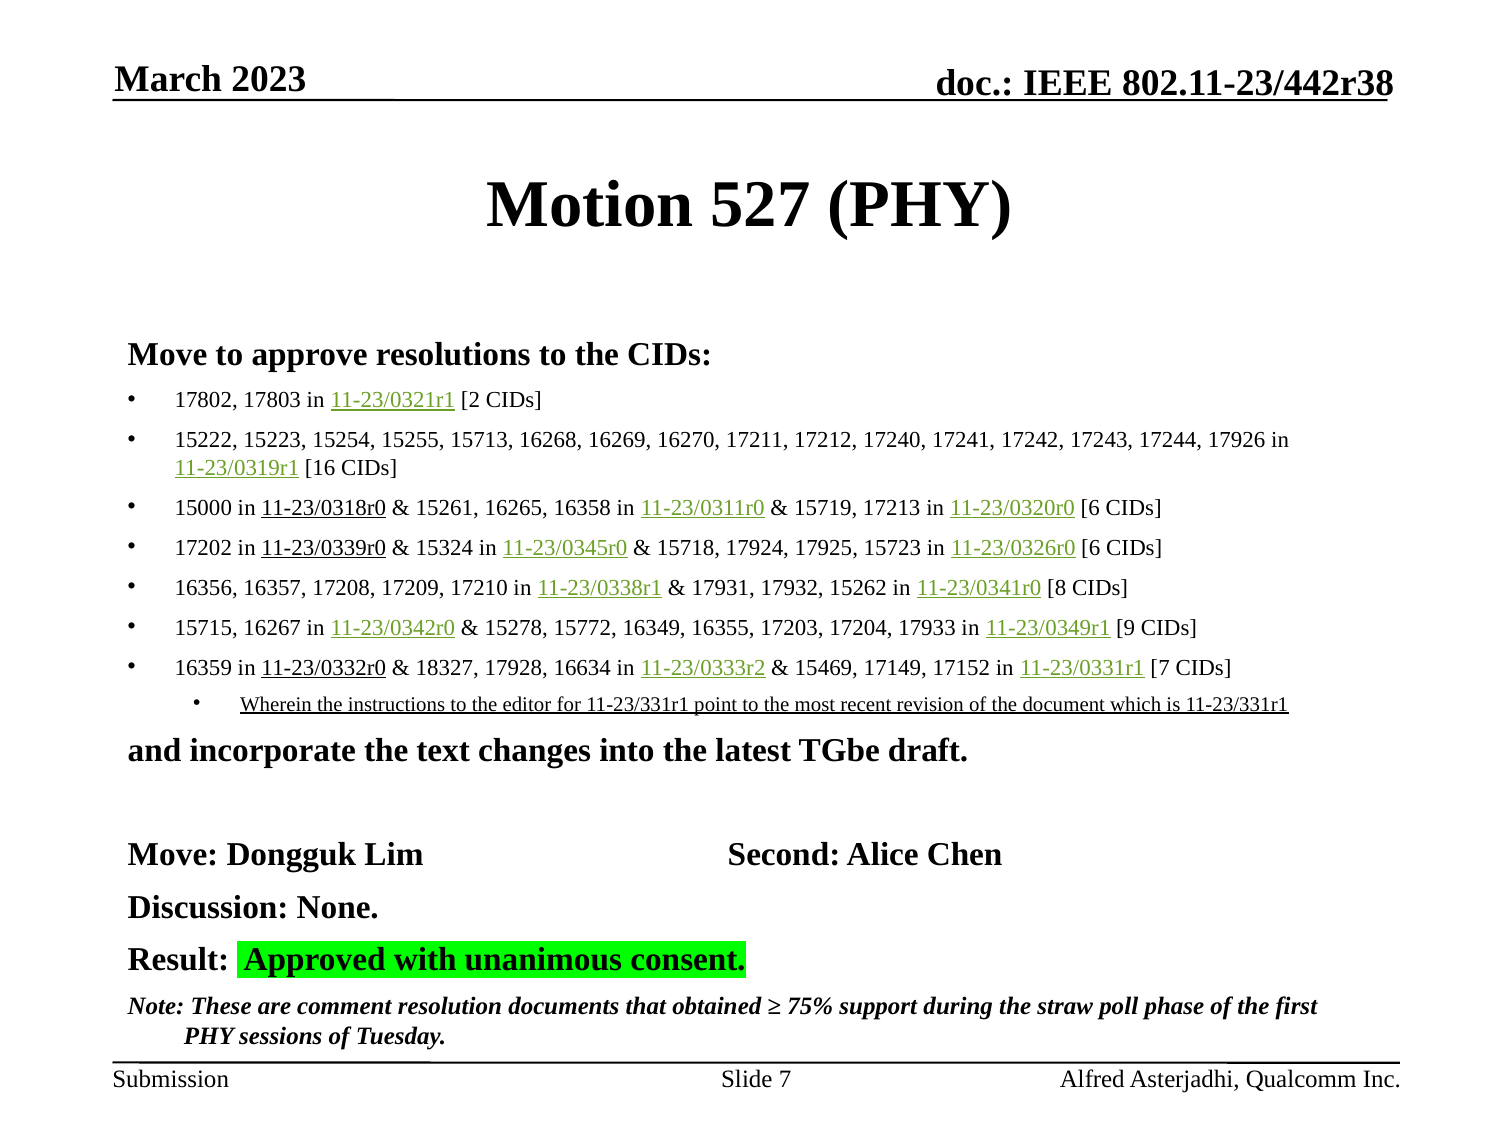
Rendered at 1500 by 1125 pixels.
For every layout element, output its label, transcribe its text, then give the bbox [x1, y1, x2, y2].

list Move to approve resolutions to the CIDs: 17802, 17803 in 11-23/0321r1 [2 CIDs] 15222, 15223, 15254, 15255, 15713, 16268, 16269, 16270, 17211, 17212, 17240, 17241, 17242, 17243, 17244, 17926 in 11-23/0319r1 [16 CIDs] 15000 in 11-23/0318r0 & 15261, 16265, 16358 in 11-23/0311r0 & 15719, 17213 in 11-23/0320r0 [6 CIDs] 17202 in 11-23/0339r0 & 15324 in 11-23/0345r0 & 15718, 17924, 17925, 15723 in 11-23/0326r0 [6 CIDs] 16356, 16357, 17208, 17209, 17210 in 11-23/0338r1 & 17931, 17932, 15262 in 11-23/0341r0 [8 CIDs] 15715, 16267 in 11-23/0342r0 & 15278, 15772, 16349, 16355, 17203, 17204, 17933 in 11-23/0349r1 [9 CIDs] 16359 in 11-23/0332r0 & 18327, 17928, 16634 in 11-23/0333r2 & 15469, 17149, 17152 in 11-23/0331r1 [7 CIDs] Wherein the instructions to the editor for 11-23/331r1 point to the most recent revision of the document which is 11-23/331r1 and incorporate the text changes into the latest TGbe draft. Move: Dongguk Lim Second: Alice Chen Discussion: None. Result: Approved with unanimous consent. Note: These are comment resolution documents that obtained ≥ 75% support during the straw poll phase of the first PHY sessions of Tuesday. [112, 324, 1388, 1063]
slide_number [114, 54, 423, 100]
title Motion 527 (PHY) [112, 112, 1388, 288]
slide_number Slide 7 [712, 1061, 800, 1123]
footer Alfred Asterjadhi, Qualcomm Inc. [878, 1061, 1402, 1093]
